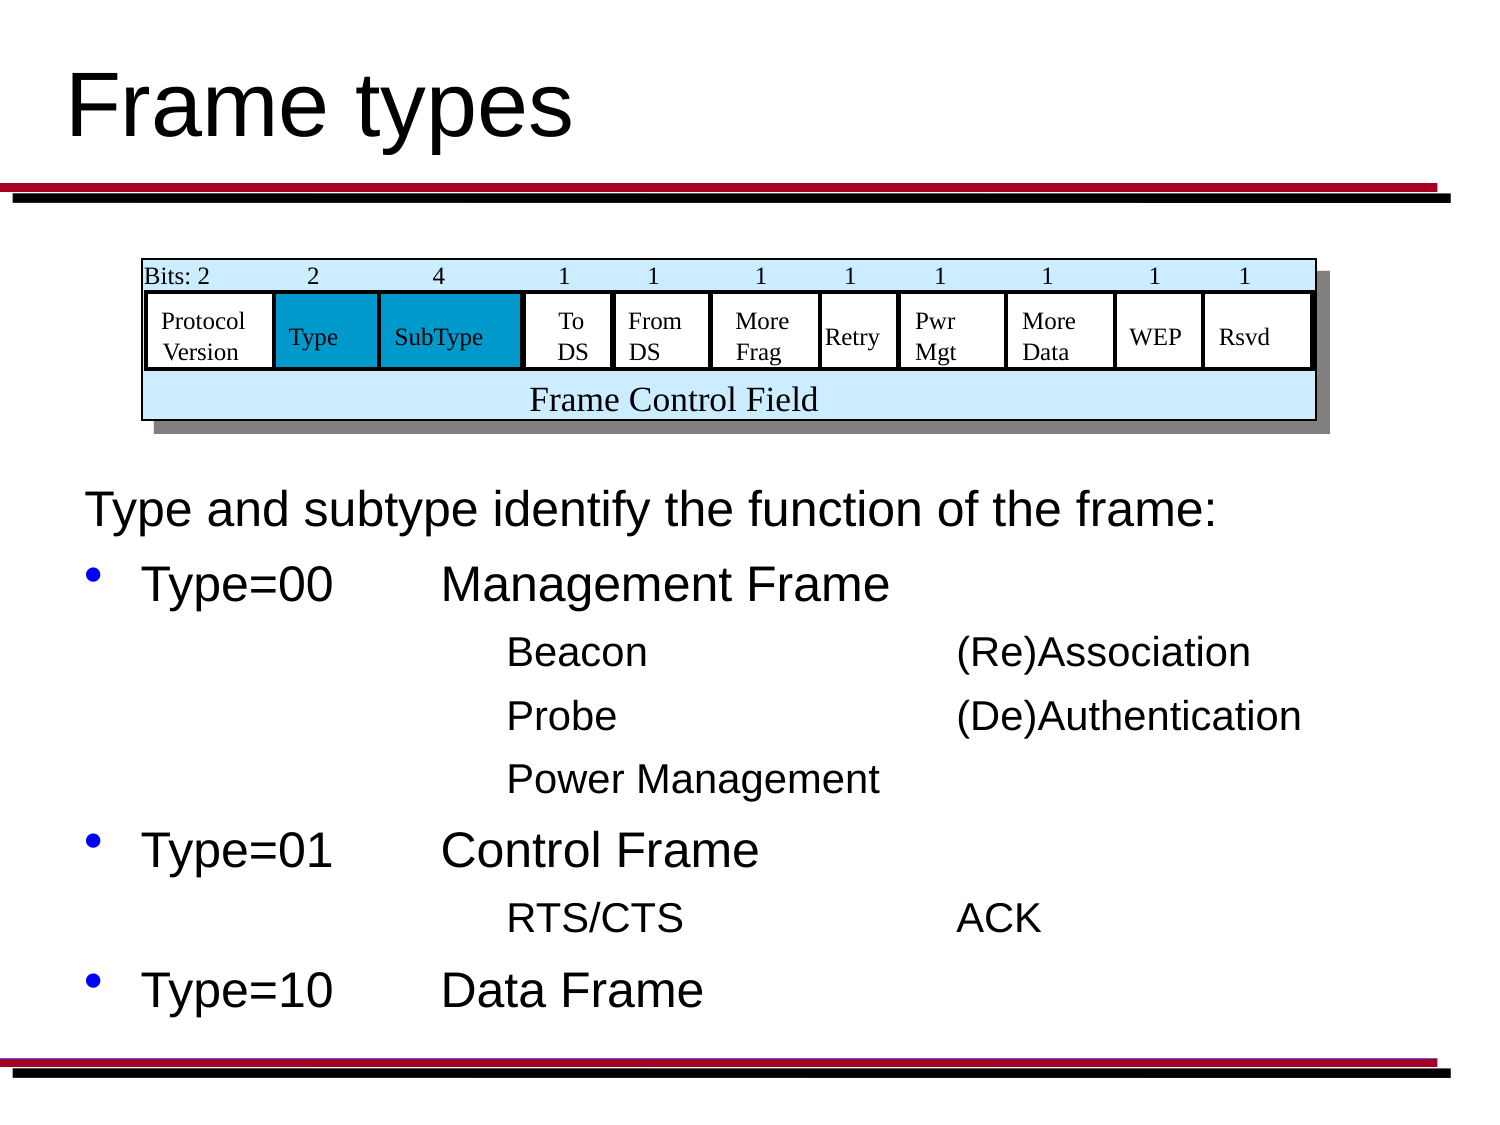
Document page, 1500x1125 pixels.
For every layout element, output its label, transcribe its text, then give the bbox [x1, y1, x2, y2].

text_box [132, 251, 1317, 426]
text_box [112, 1024, 425, 1100]
text_box [512, 1024, 988, 1100]
text_box Type and subtype identify the function of the frame: Type=00 Management Frame Beacon (Re)Association Probe (De)Authentication Power Management Type=01 Control Frame RTS/CTS ACK Type=10 Data Frame [69, 462, 1469, 947]
title Frame types [50, 0, 1425, 200]
